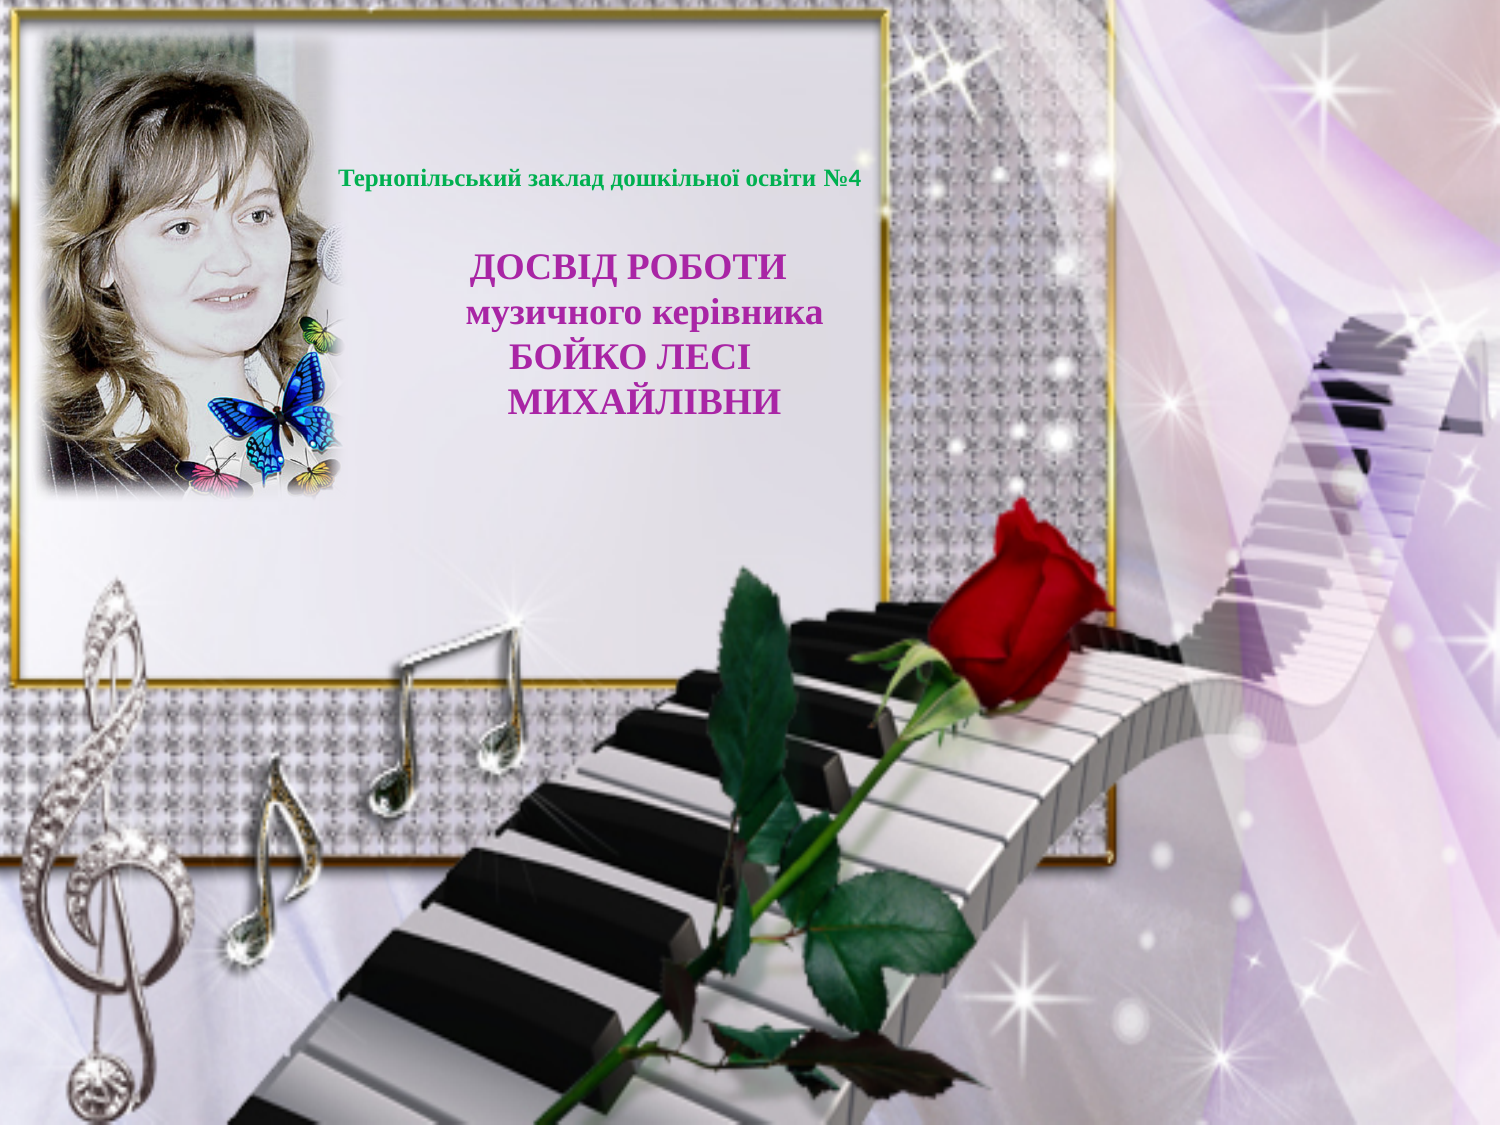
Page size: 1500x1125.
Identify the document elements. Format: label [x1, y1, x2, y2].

list [0, 0, 1500, 1125]
picture [29, 18, 349, 503]
